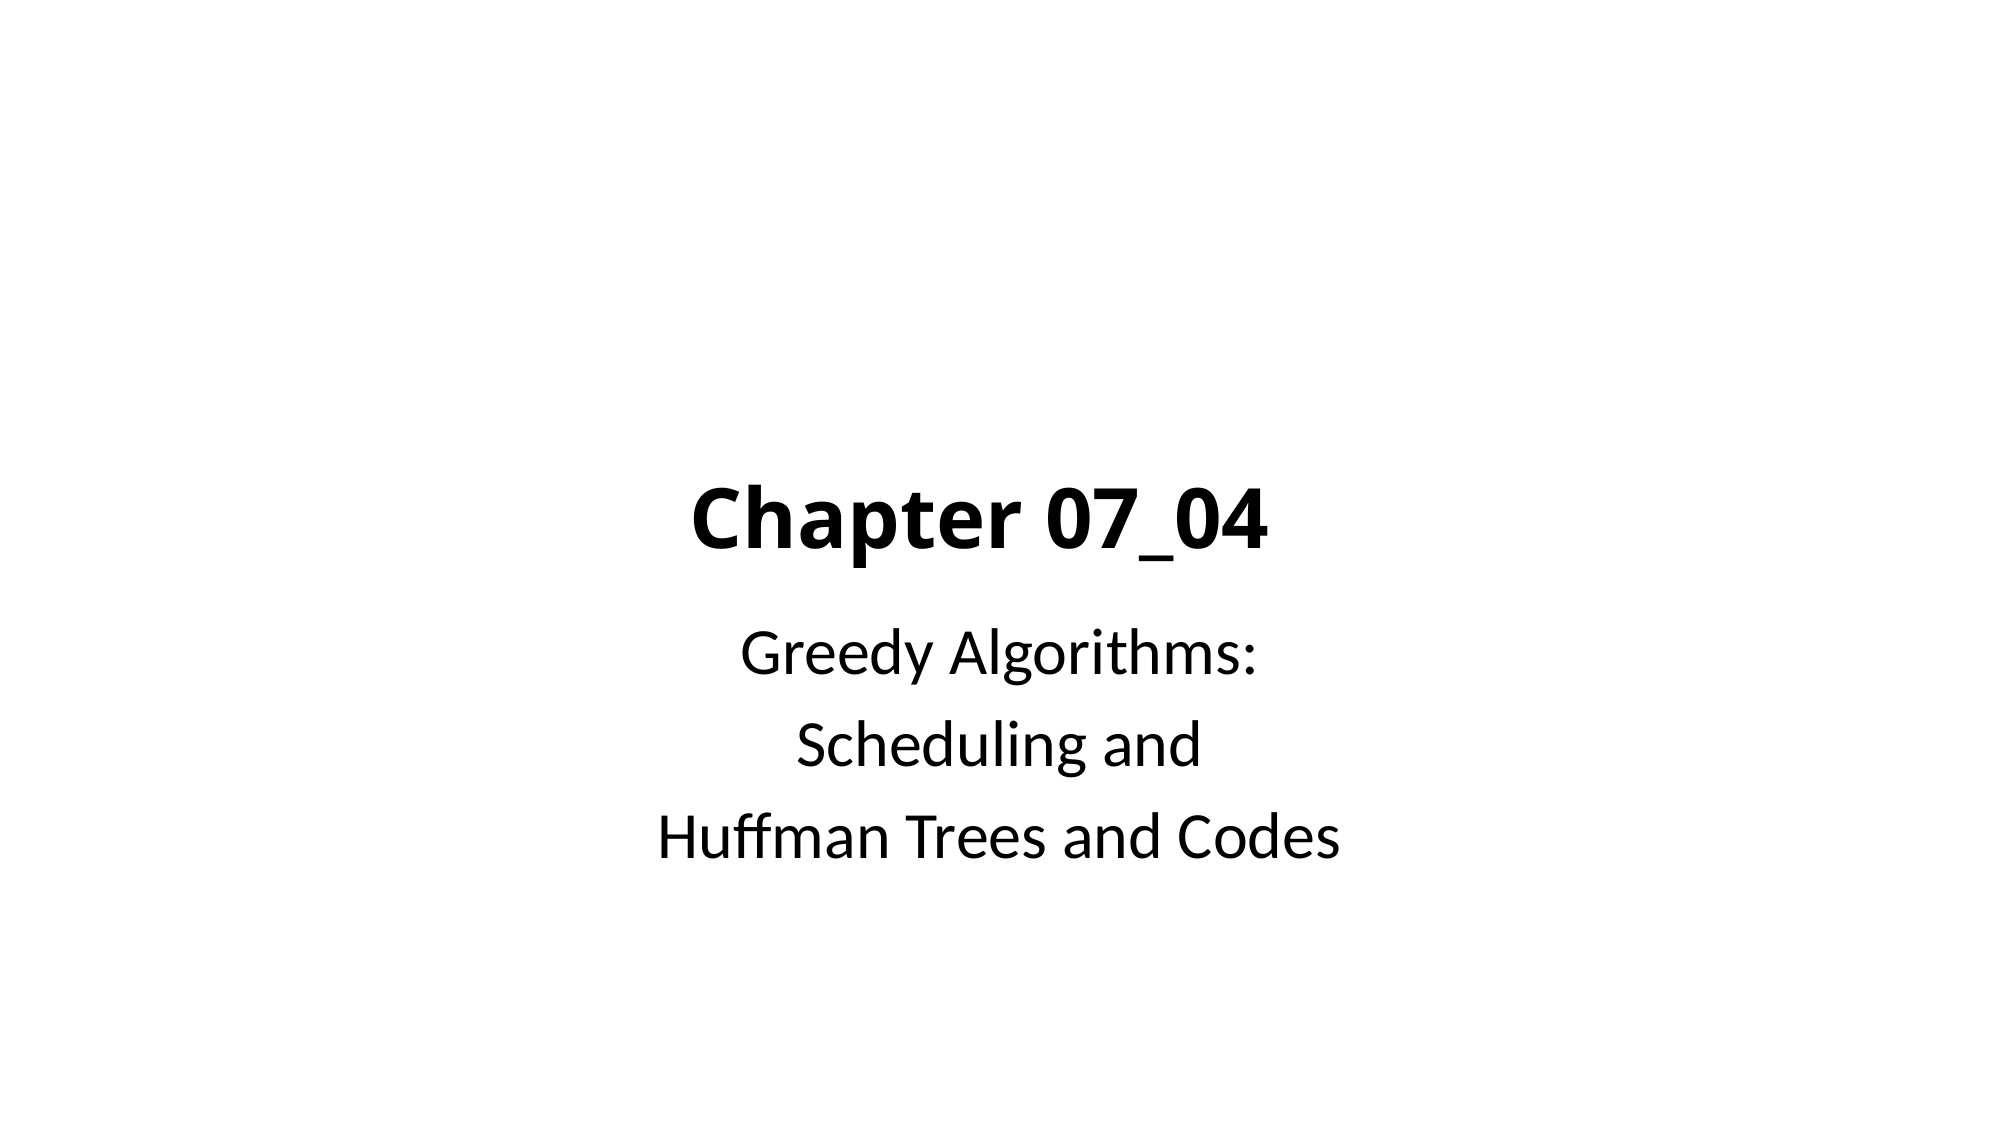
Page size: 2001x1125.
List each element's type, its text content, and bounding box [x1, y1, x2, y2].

title Chapter 07_04 [229, 182, 1730, 575]
subtitle Greedy Algorithms: Scheduling and Huffman Trees and Codes [249, 609, 1750, 882]
